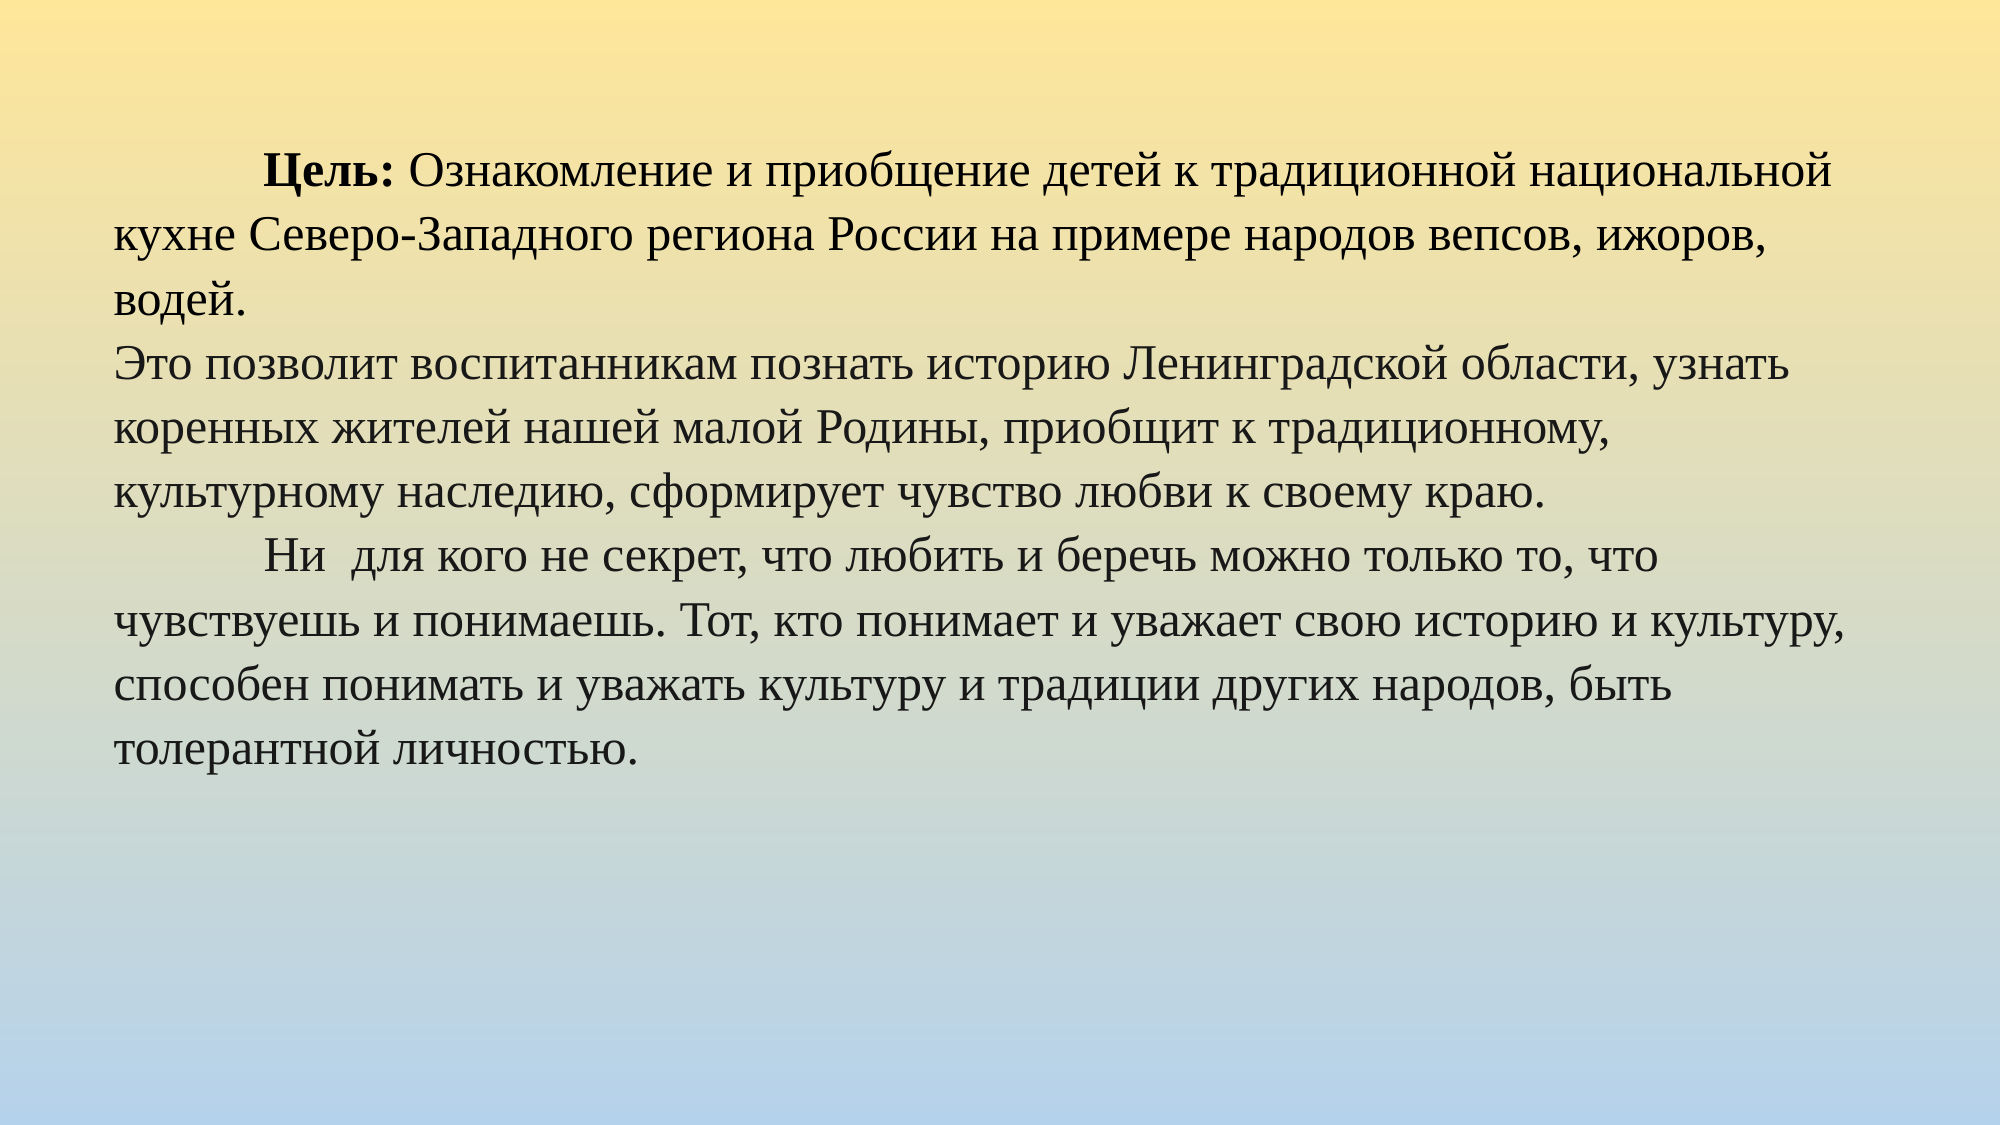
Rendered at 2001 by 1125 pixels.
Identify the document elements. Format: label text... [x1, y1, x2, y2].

text_box Цель: Ознакомление и приобщение детей к традиционной национальной кухне Северо-Западного региона России на примере народов вепсов, ижоров, водей. Это позволит воспитанникам познать историю Ленинградской области, узнать коренных жителей нашей малой Родины, приобщит к традиционному, культурному наследию, сформирует чувство любви к своему краю. Ни для кого не секрет, что любить и беречь можно только то, что чувствуешь и понимаешь. Тот, кто понимает и уважает свою историю и культуру, способен понимать и уважать культуру и традиции других народов, быть толерантной личностью. [98, 125, 1902, 782]
